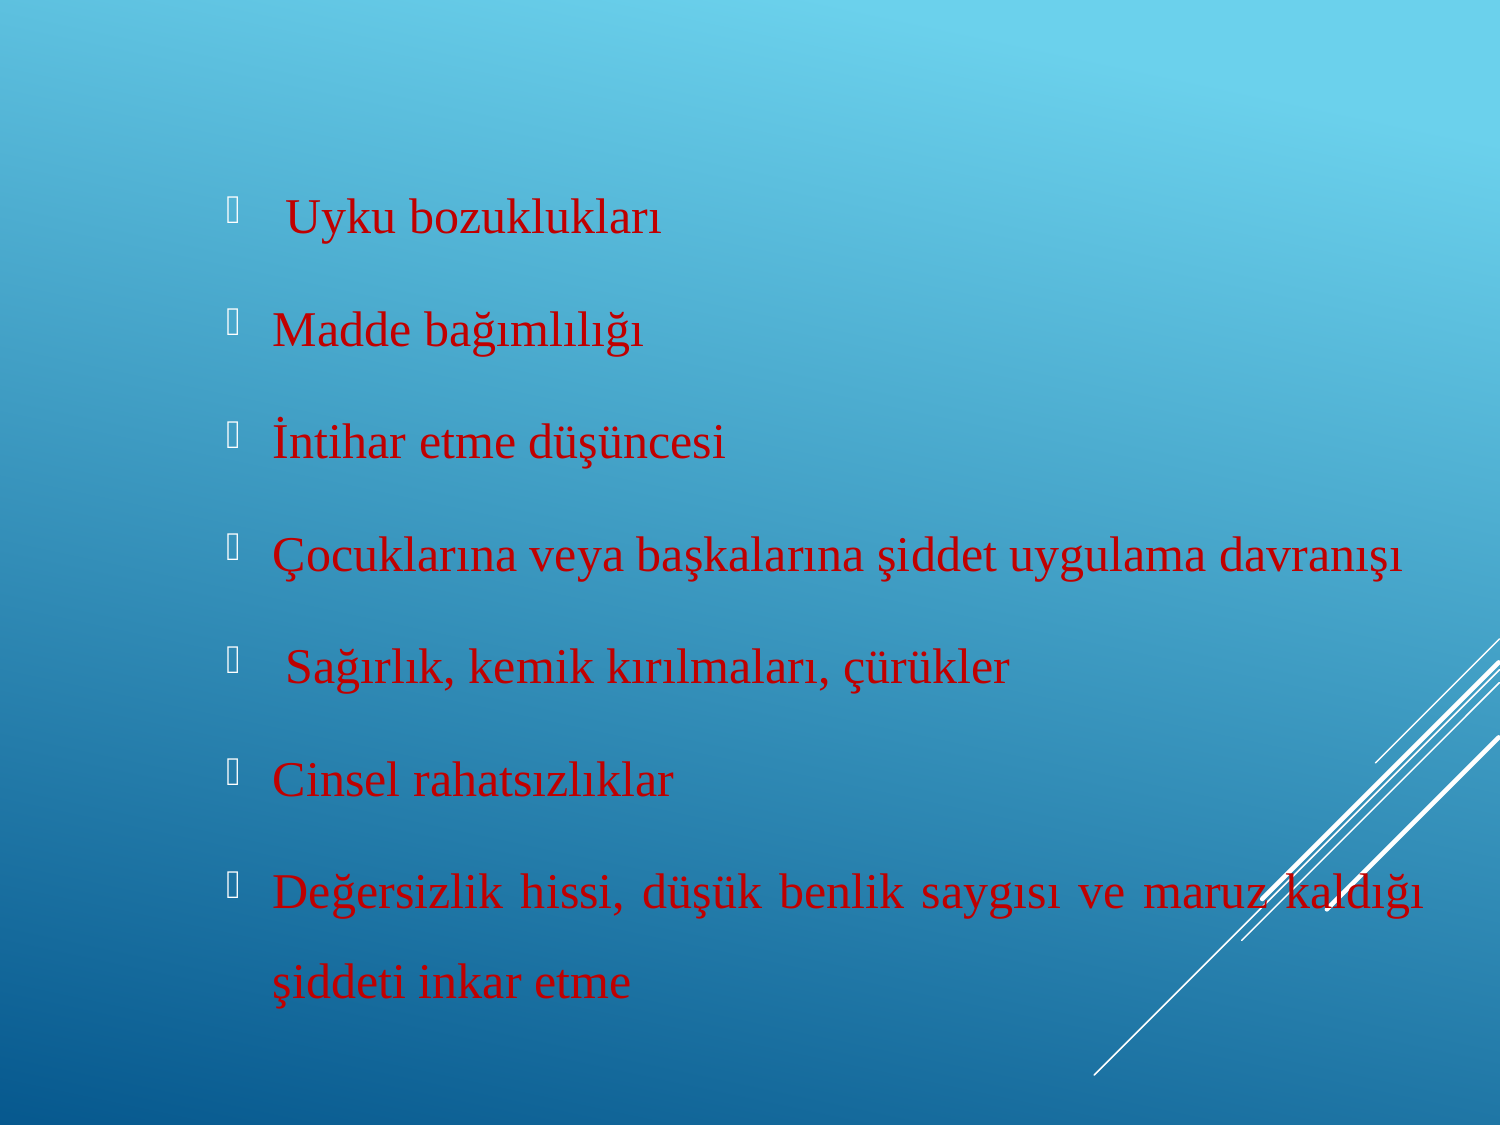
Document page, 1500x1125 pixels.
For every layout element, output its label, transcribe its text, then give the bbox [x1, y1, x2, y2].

list Uyku bozuklukları Madde bağımlılığı İntihar etme düşüncesi Çocuklarına veya başkalarına şiddet uygulama davranışı Sağırlık, kemik kırılmaları, çürükler Cinsel rahatsızlıklar Değersizlik hissi, düşük benlik saygısı ve maruz kaldığı şiddeti inkar etme [210, 128, 1441, 1034]
